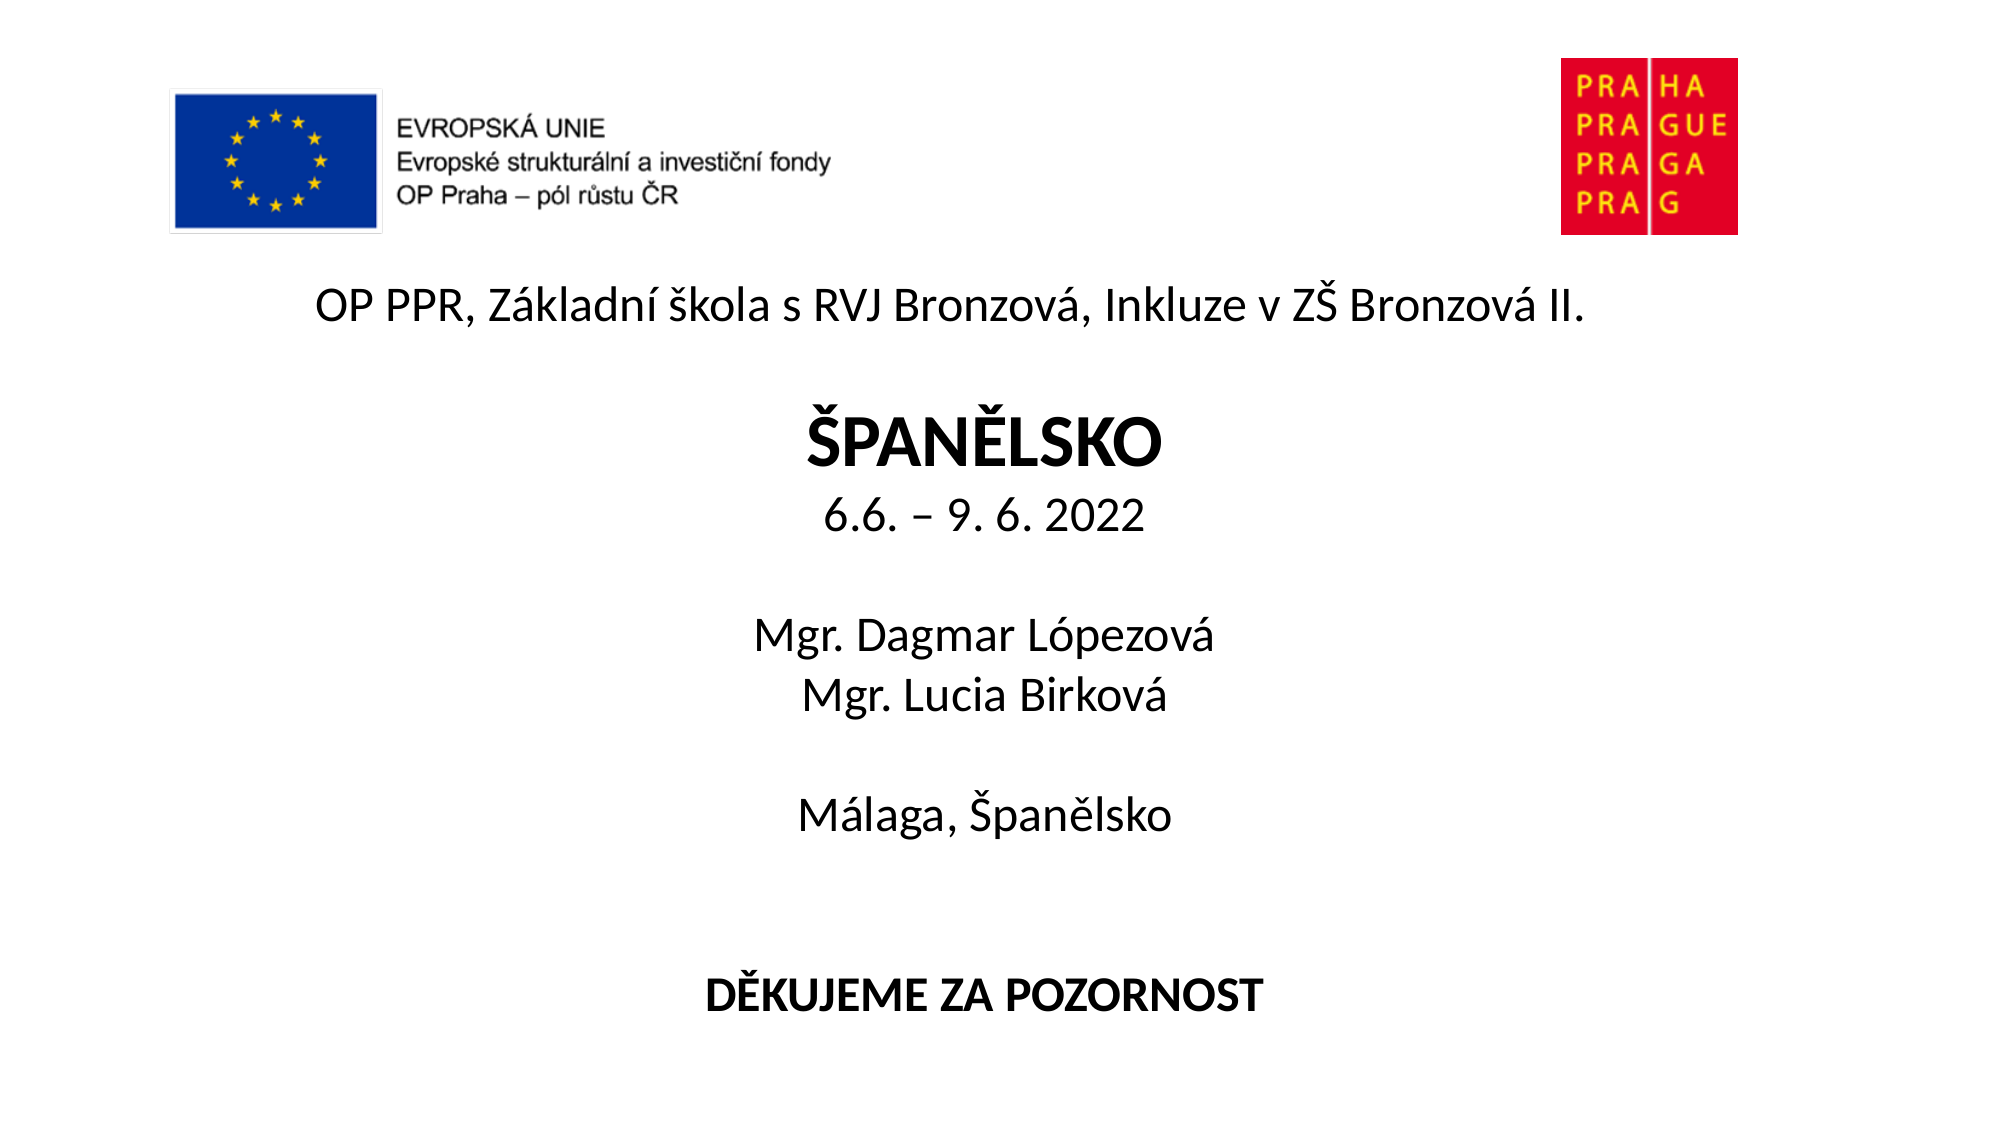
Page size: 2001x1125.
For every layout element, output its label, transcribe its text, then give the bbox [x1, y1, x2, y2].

picture [1561, 58, 1738, 236]
text_box OP PPR, Základní škola s RVJ Bronzová, Inkluze v ZŠ Bronzová II. ŠPANĚLSKO 6.6. – 9. 6. 2022 Mgr. Dagmar Lópezová Mgr. Lucia Birková Málaga, Španělsko DĚKUJEME ZA POZORNOST [301, 263, 1669, 1089]
picture [167, 86, 912, 235]
